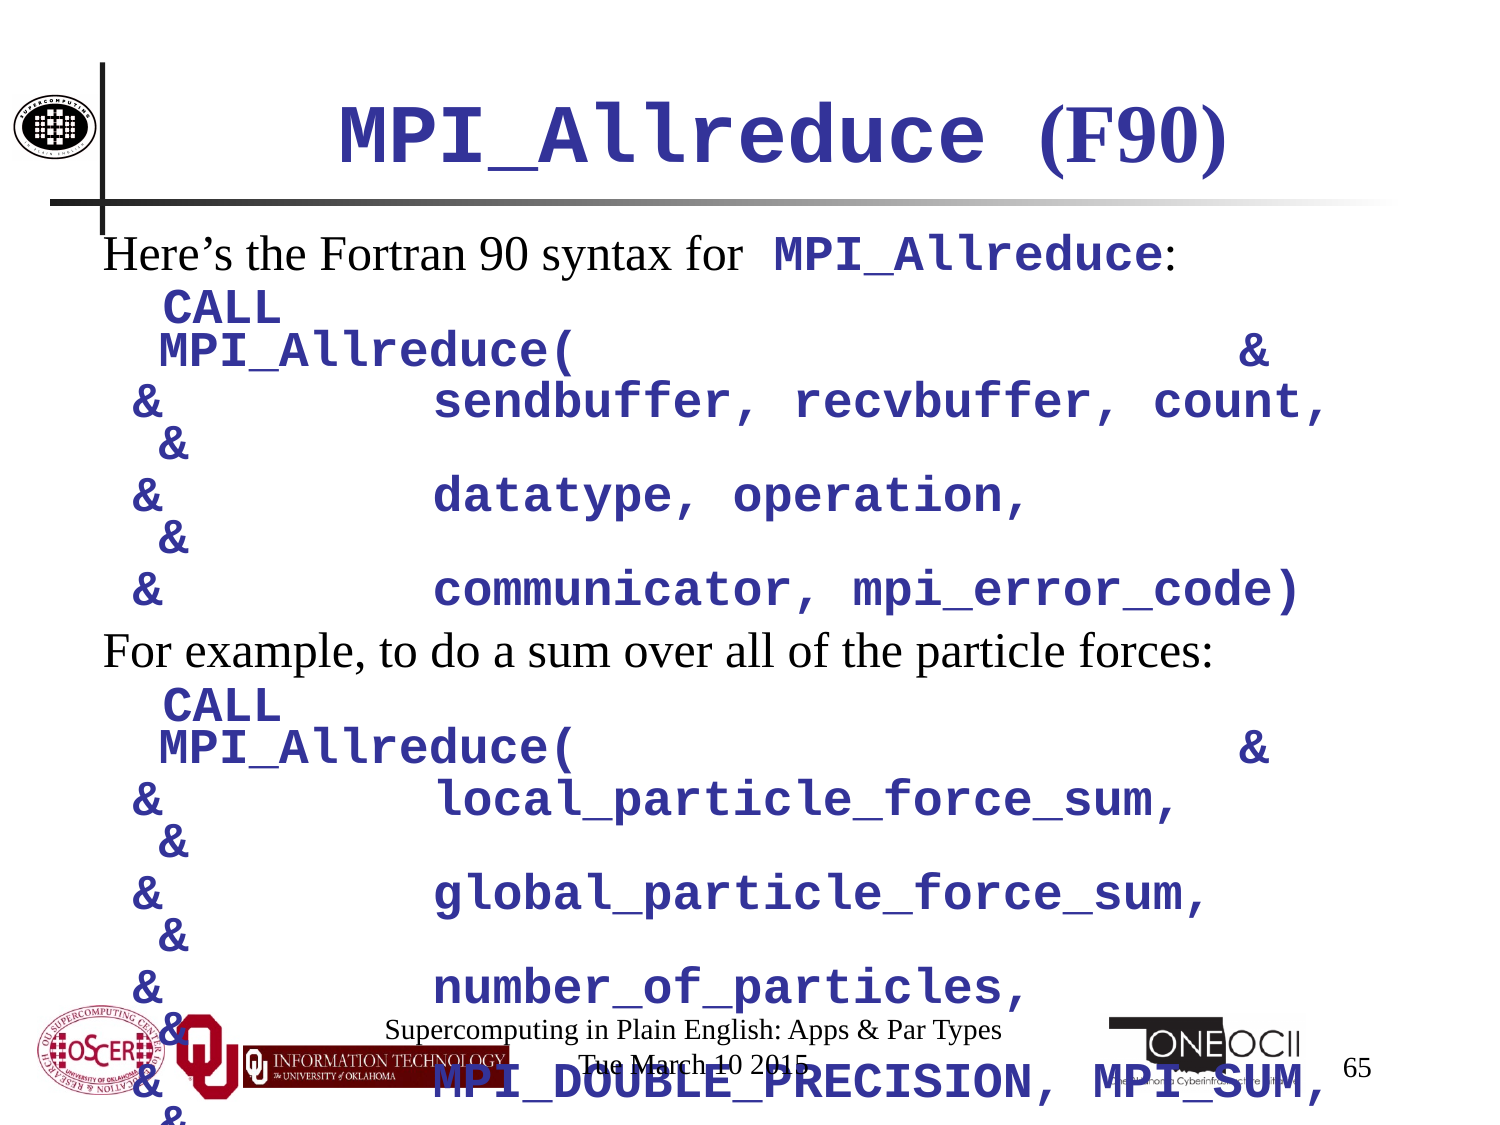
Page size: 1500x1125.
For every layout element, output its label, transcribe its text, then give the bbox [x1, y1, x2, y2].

picture [37, 1005, 165, 1095]
picture [174, 1012, 513, 1102]
list Here’s the Fortran 90 syntax for MPI_Allreduce: CALL MPI_Allreduce( & & sendbuffer, recvbuffer, count, & & datatype, operation, & & communicator, mpi_error_code) For example, to do a sum over all of the particle forces: CALL MPI_Allreduce( & & local_particle_force_sum, & & global_particle_force_sum, & & number_of_particles, & & MPI_DOUBLE_PRECISION, MPI_SUM, & & MPI_COMM_WORLD, mpi_error_code) [87, 224, 1438, 930]
picture [12, 94, 98, 161]
title MPI_Allreduce (F90) [124, 74, 1442, 187]
picture [1100, 1013, 1306, 1093]
footer Supercomputing in Plain English: Apps & Par Types Tue March 10 2015 [237, 1012, 1151, 1088]
slide_number 65 [1174, 1015, 1388, 1091]
